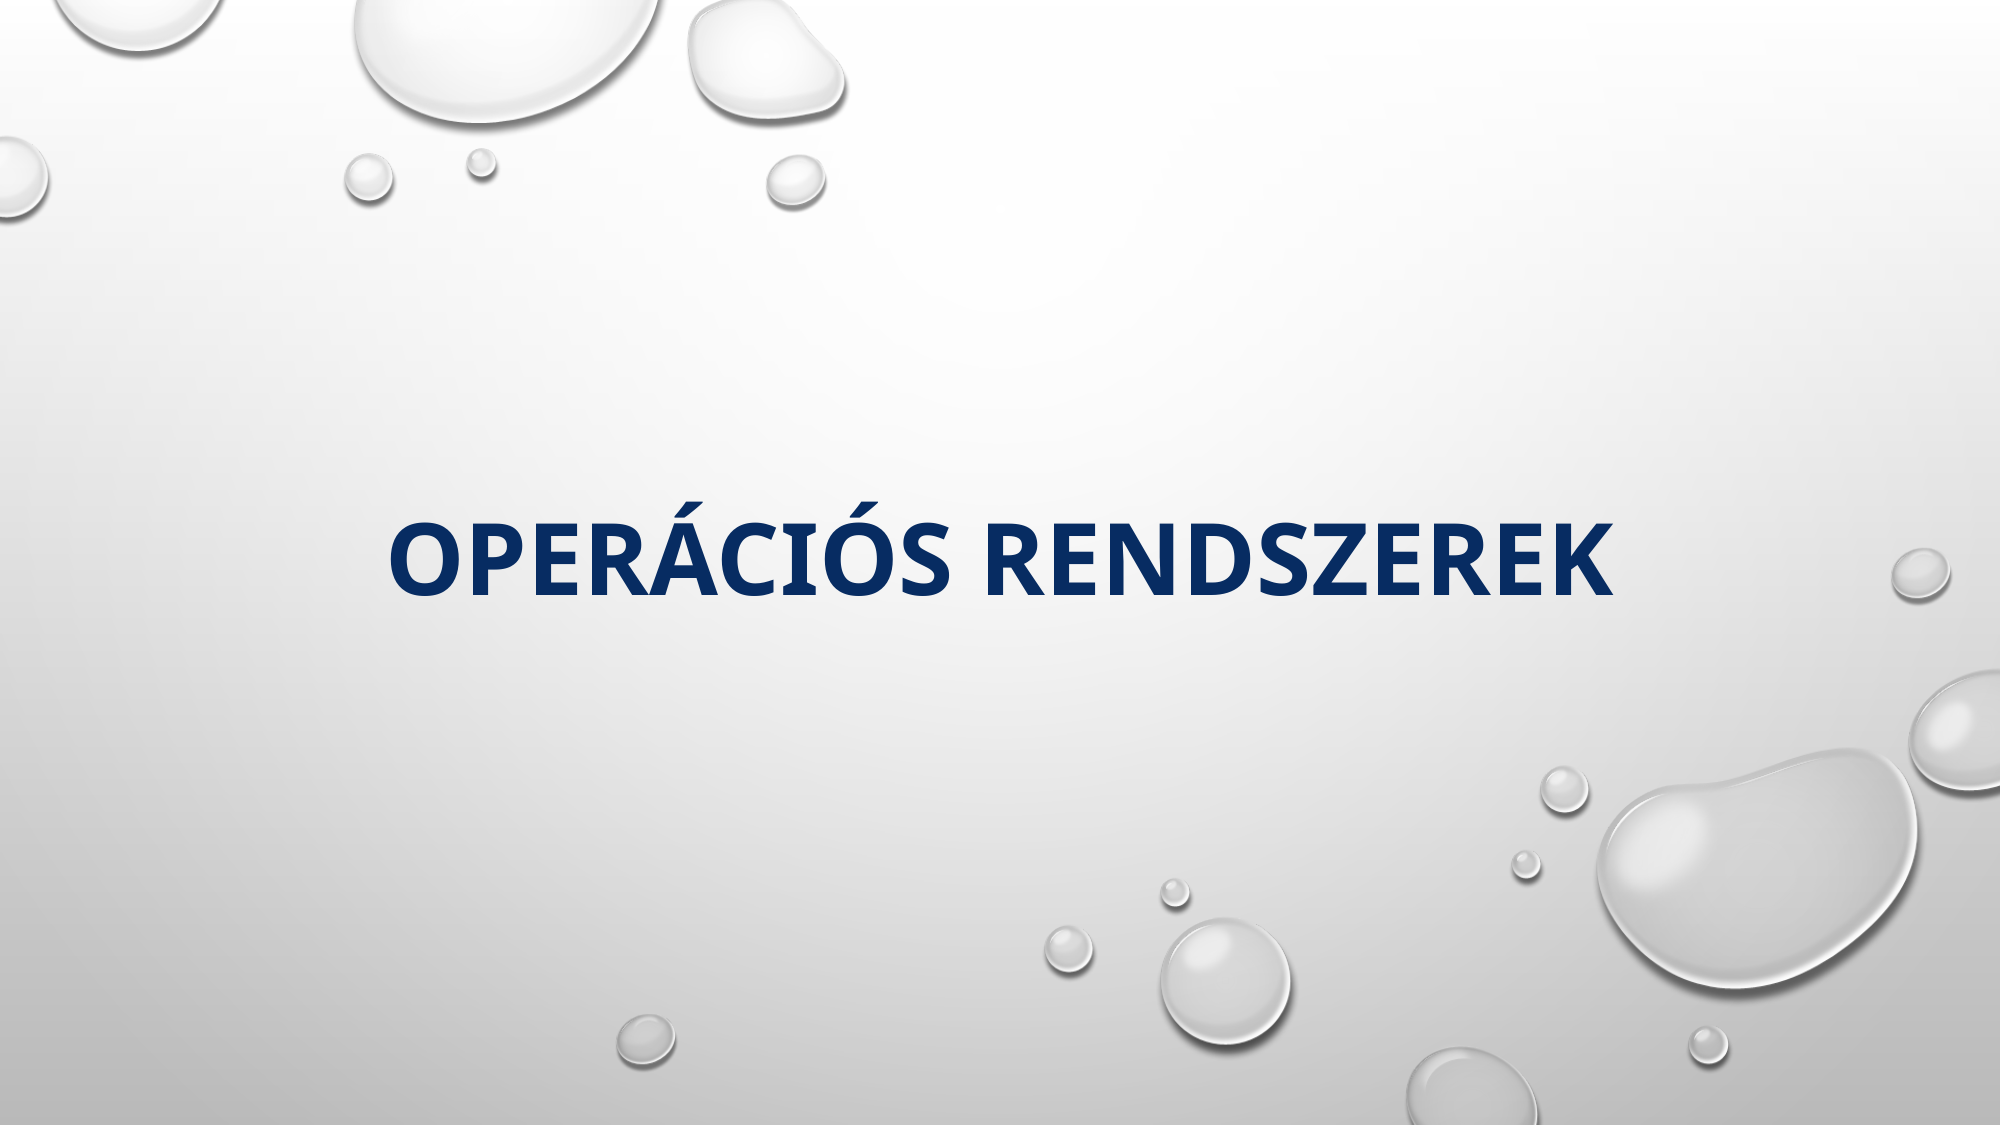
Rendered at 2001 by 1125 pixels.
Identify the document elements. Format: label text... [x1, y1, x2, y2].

picture [0, 0, 2000, 1125]
title Operációs rendszerek [287, 213, 1713, 625]
